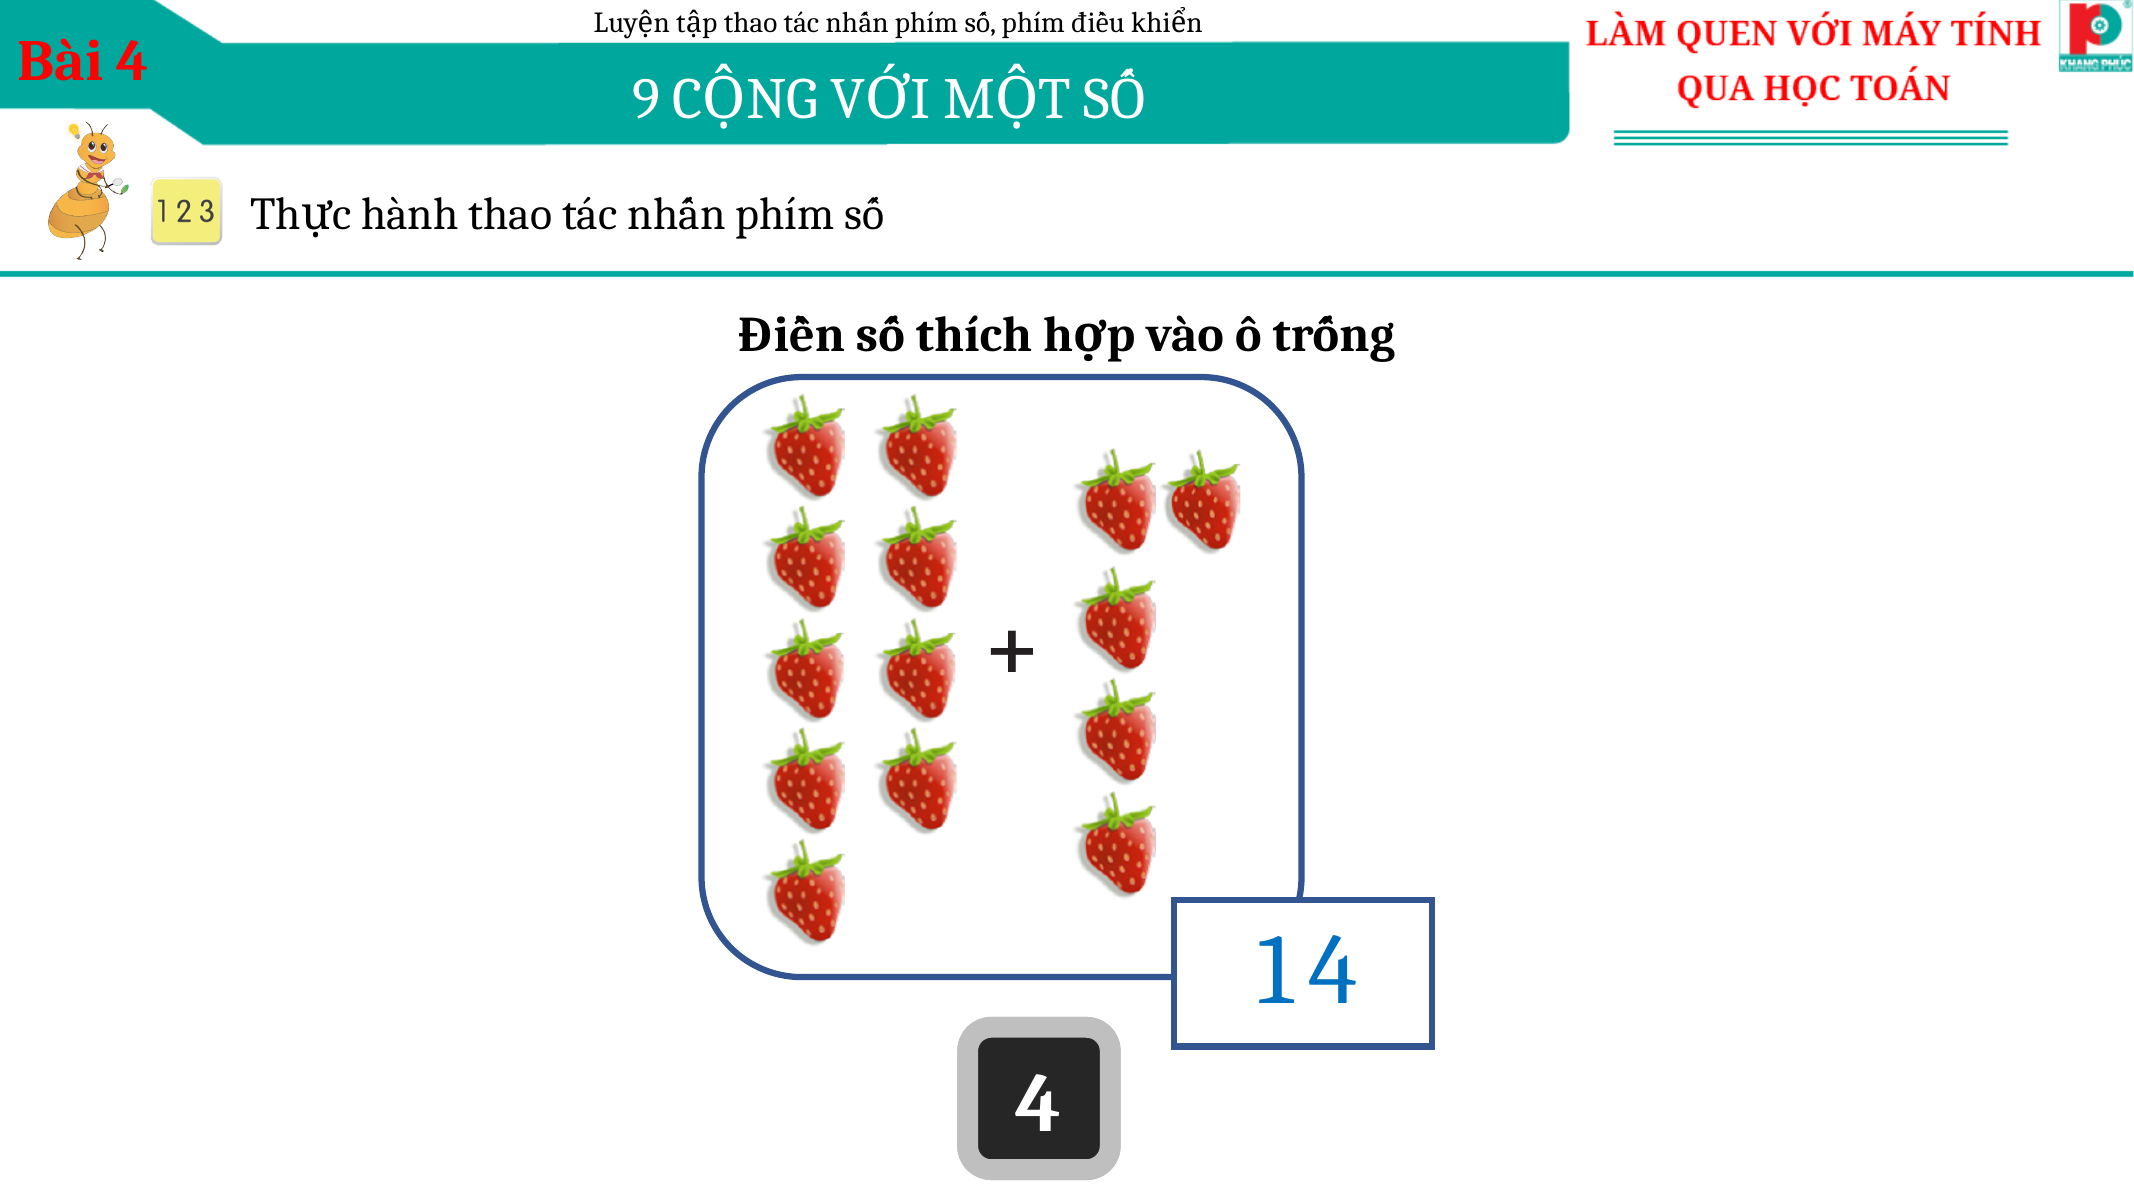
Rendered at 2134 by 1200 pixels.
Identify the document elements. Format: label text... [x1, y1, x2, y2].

text_box Thực hành thao tác nhấn phím số [235, 176, 1930, 246]
text_box Điền số thích hợp vào ô trống [364, 293, 1770, 369]
text_box Luyện tập thao tác nhấn phím số, phím điều khiển [227, 0, 1569, 46]
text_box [701, 377, 1432, 1047]
text_box Bài 4 [0, 14, 167, 100]
picture [0, 0, 2134, 1200]
text_box 9 CỘNG VỚI MỘT SỐ [208, 53, 1569, 139]
text_box 4 [966, 1047, 1112, 1171]
